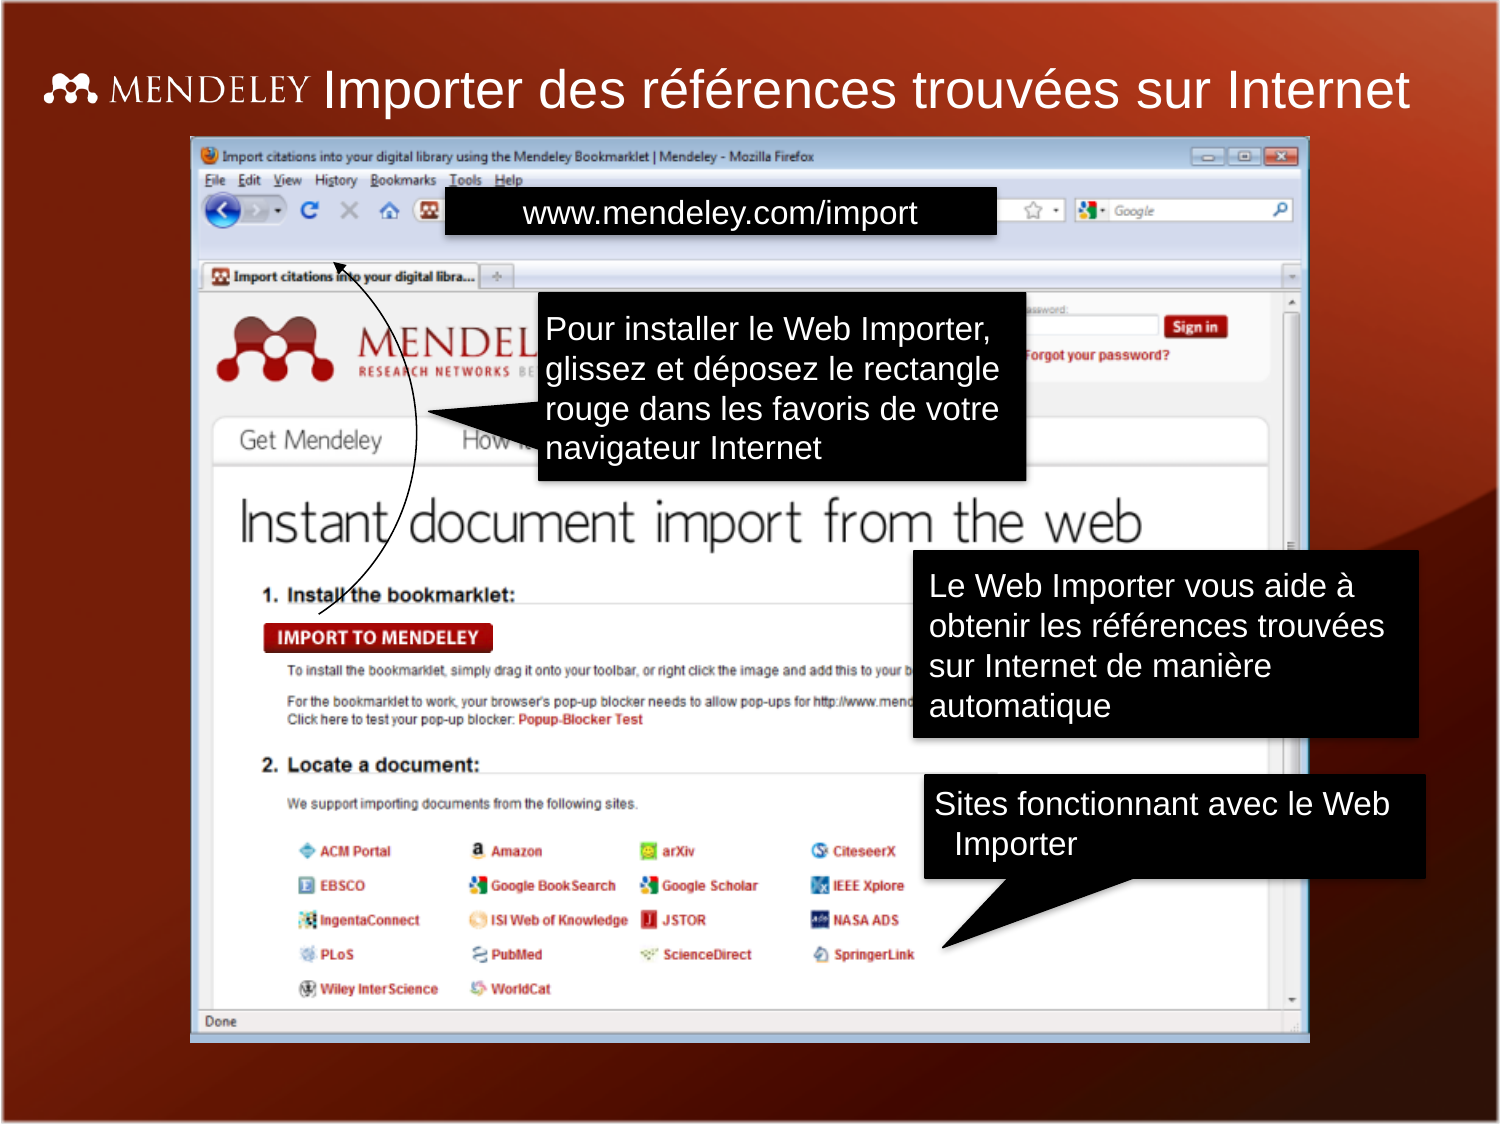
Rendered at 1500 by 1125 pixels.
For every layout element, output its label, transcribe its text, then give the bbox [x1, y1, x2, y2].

text_box Importer des références trouvées sur Internet [222, 46, 1442, 127]
text_box Le Web Importer vous aide à obtenir les références trouvées sur Internet de manière automatique [1313, 550, 1419, 738]
picture [0, 0, 1500, 1125]
text_box Sites fonctionnant avec le Web Importer [1313, 774, 1426, 879]
